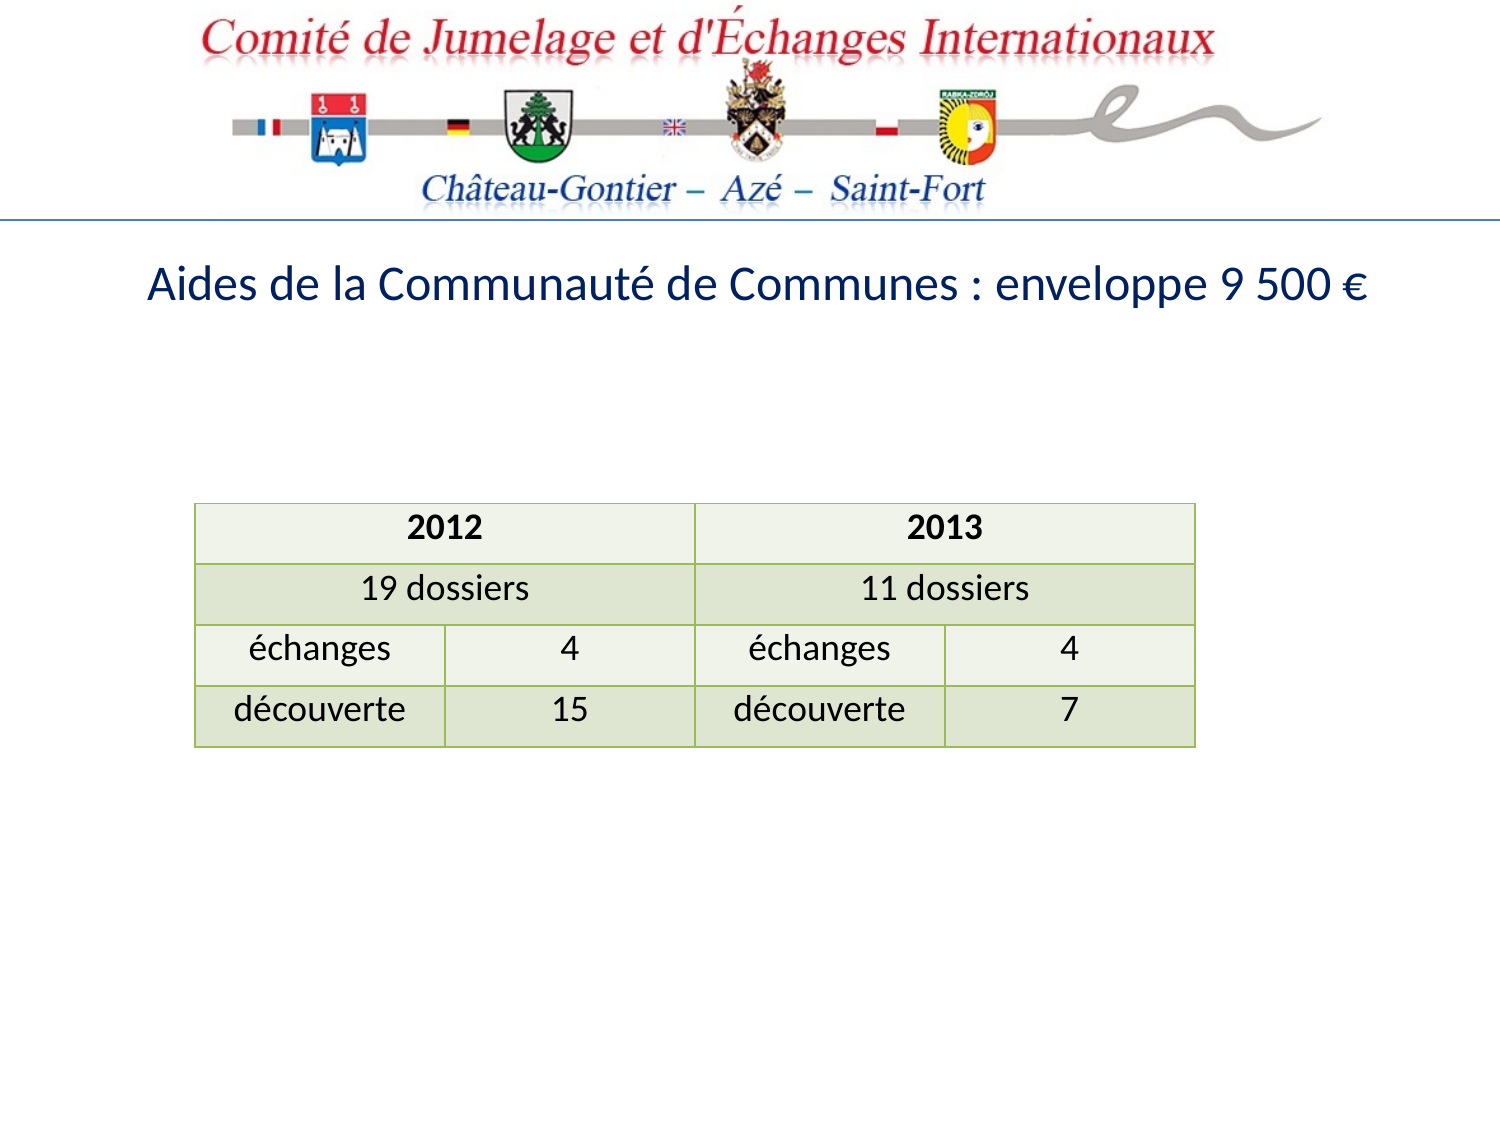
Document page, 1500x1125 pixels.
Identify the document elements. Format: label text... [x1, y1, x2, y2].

table_cell découverte [196, 687, 444, 746]
text_box Aides de la Communauté de Communes : enveloppe 9 500 € [88, 243, 1428, 319]
table_header 2012 [196, 504, 694, 563]
table_cell 15 [446, 687, 694, 746]
picture [169, 0, 1330, 215]
table_cell 19 dossiers [196, 565, 694, 624]
table_cell 11 dossiers [696, 565, 1194, 624]
table_header 2013 [696, 504, 1194, 563]
table_cell 7 [946, 687, 1194, 746]
table_cell 4 [446, 626, 694, 685]
table_cell 4 [946, 626, 1194, 685]
table_cell échanges [696, 626, 944, 685]
table_cell découverte [696, 687, 944, 746]
table_cell échanges [196, 626, 444, 685]
